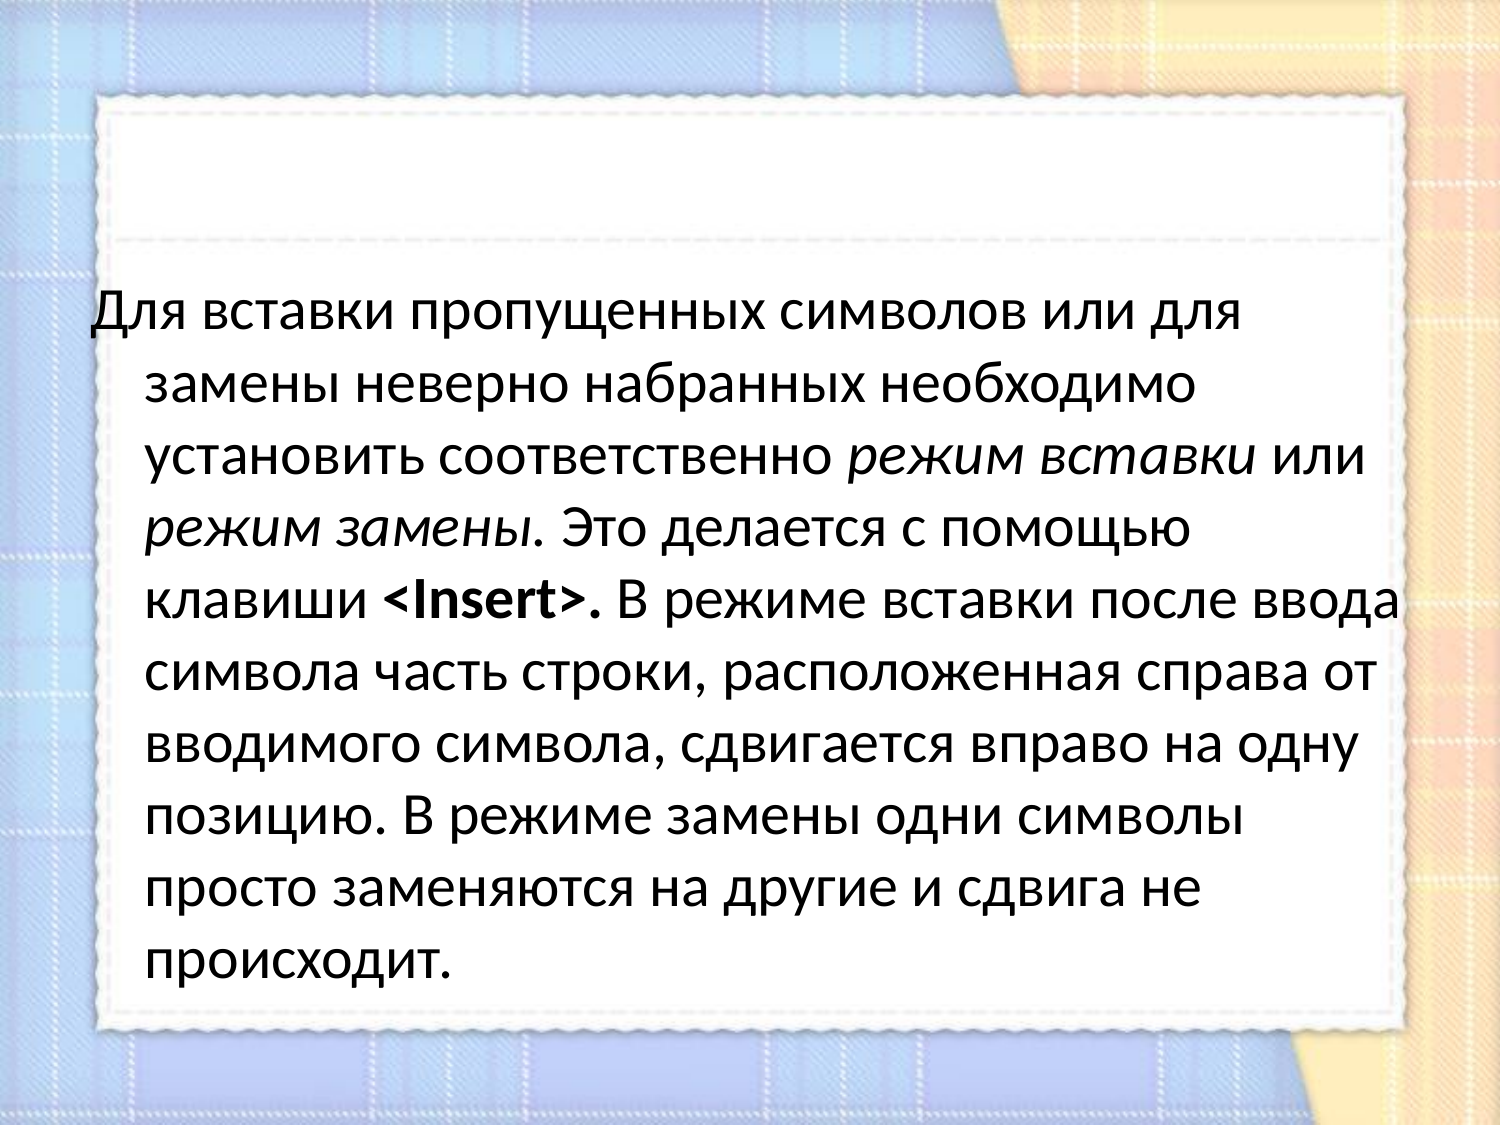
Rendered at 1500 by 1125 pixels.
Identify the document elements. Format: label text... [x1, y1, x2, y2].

list Для вставки пропущенных символов или для замены неверно набранных необходимо установить соответственно режим вставки или режим замены. Это делается с помощью клавиши <Insert>. В режиме вставки после ввода символа часть строки, расположенная справа от вводимого символа, сдвигается вправо на одну позицию. В режиме замены одни символы просто заменяются на другие и сдвига не происходит. [75, 262, 1425, 1005]
picture [0, 0, 1500, 1125]
